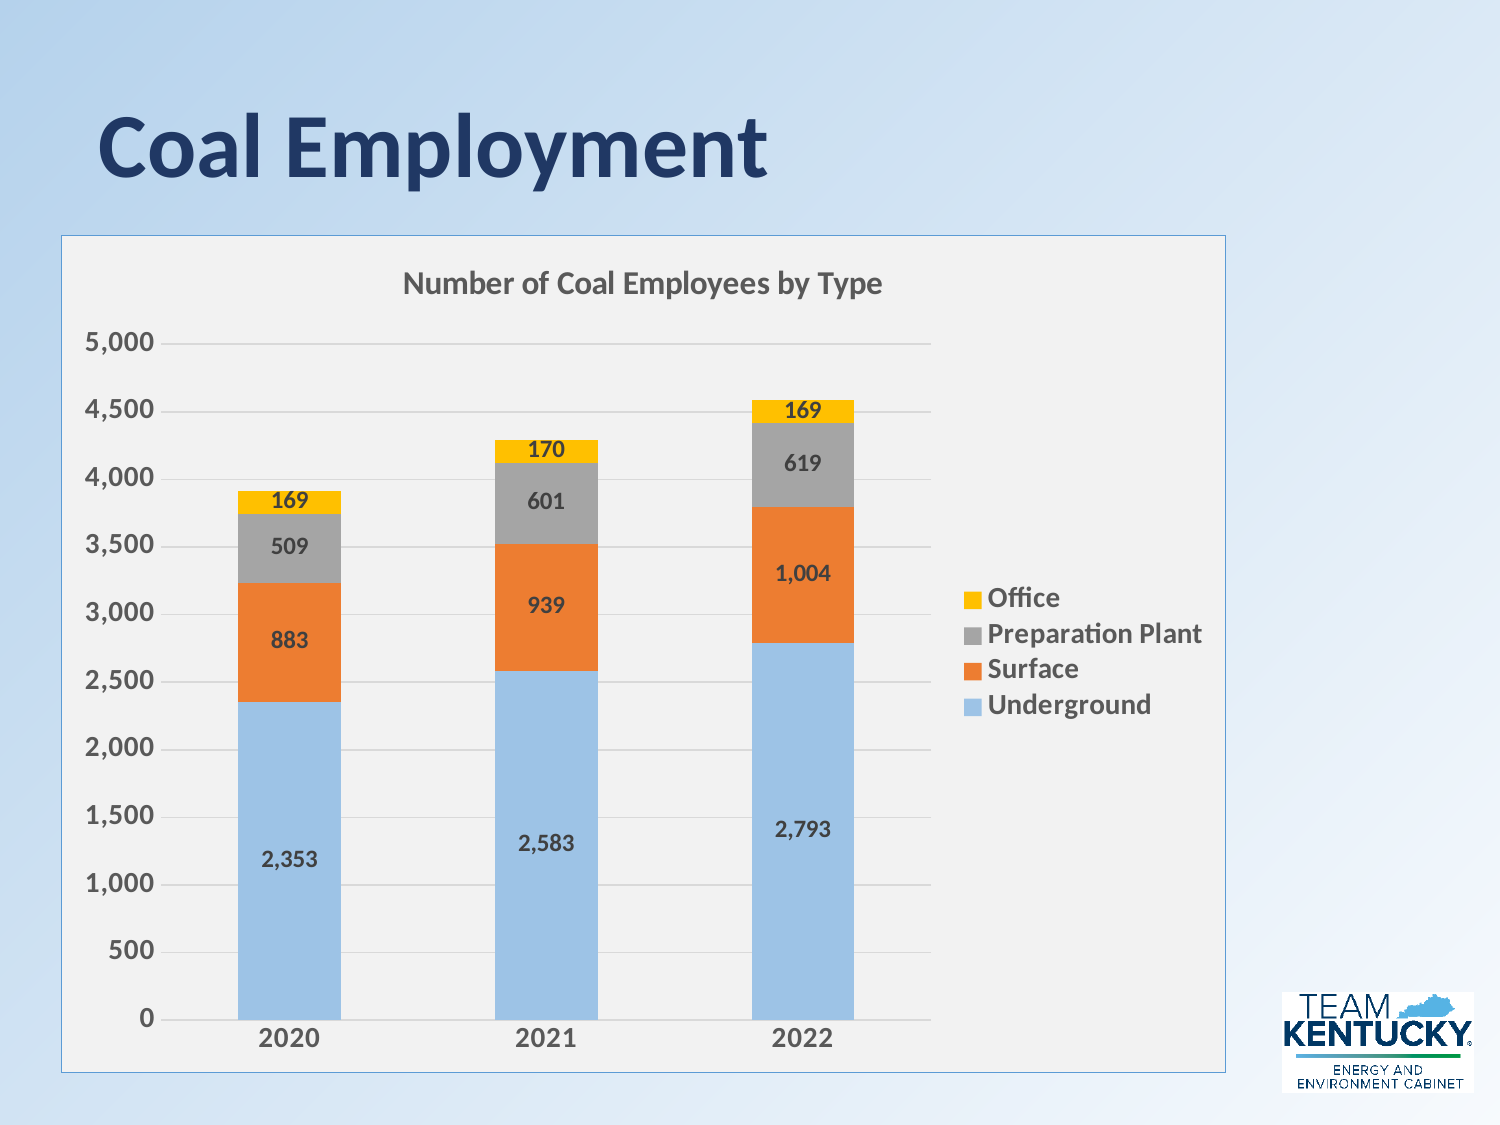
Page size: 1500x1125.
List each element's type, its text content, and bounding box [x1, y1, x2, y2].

chart [61, 235, 1226, 1073]
text_box Coal Employment [83, 78, 1417, 203]
slide_number 2 [977, 1042, 1315, 1103]
picture [1282, 992, 1474, 1093]
